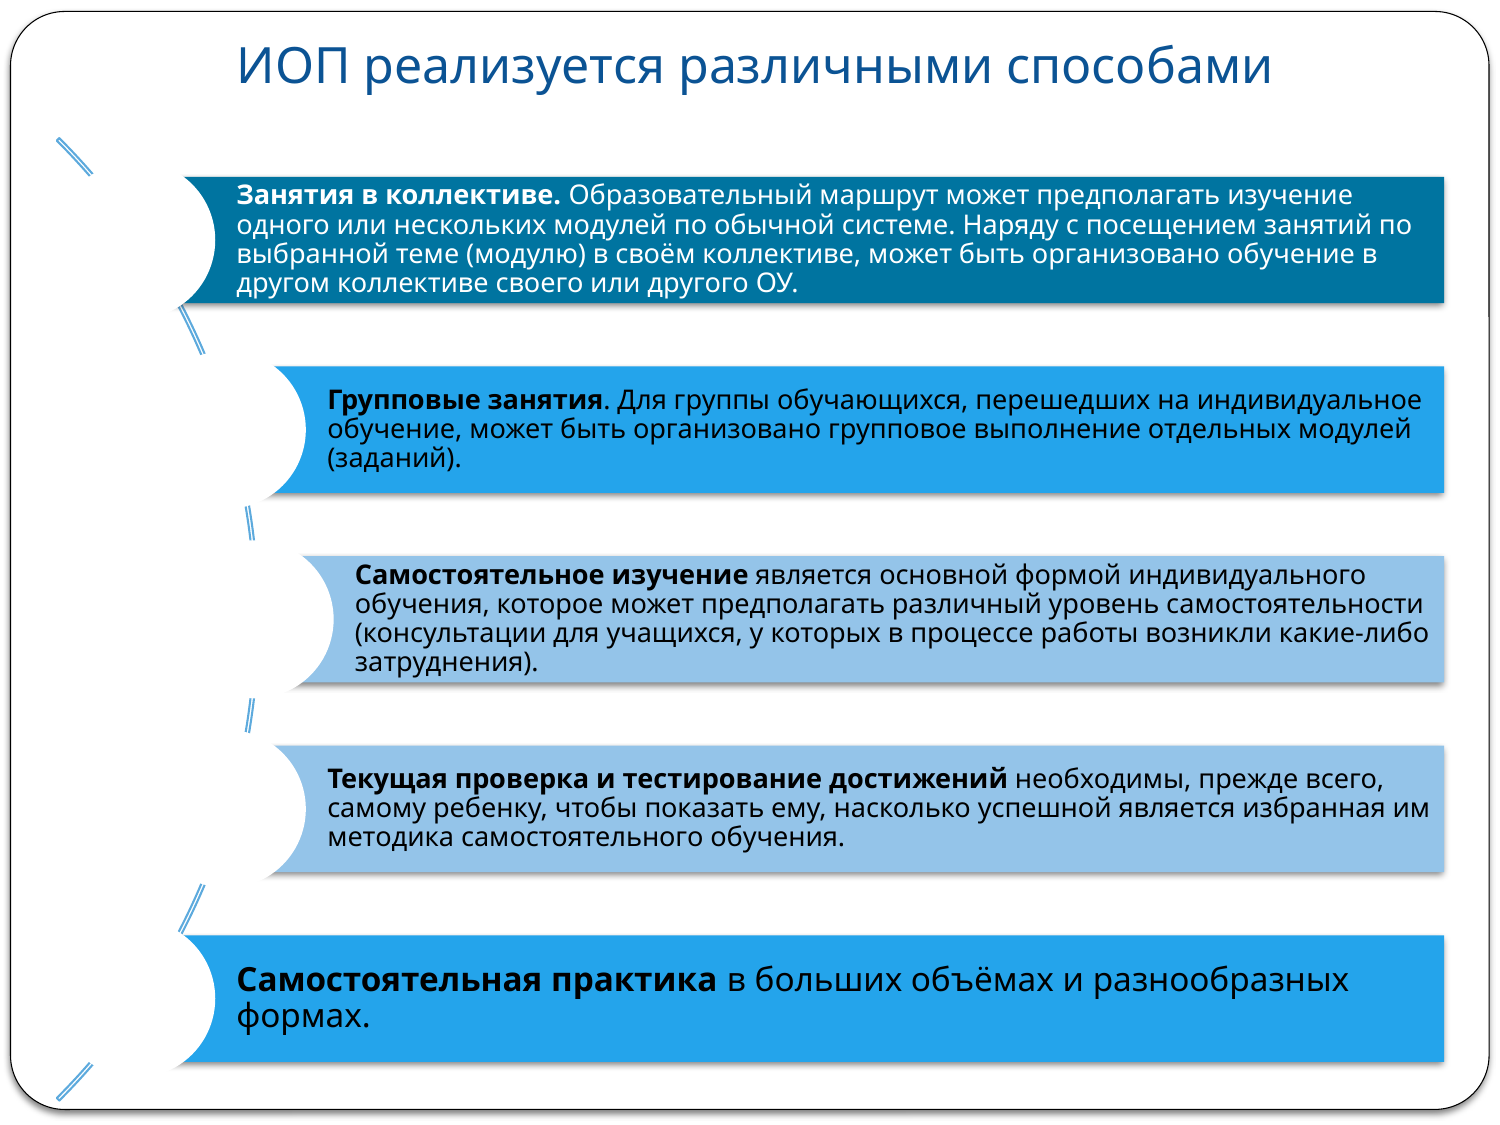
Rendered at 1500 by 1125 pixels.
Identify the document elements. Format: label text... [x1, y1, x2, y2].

text_box ИОП реализуется различными способами [53, 26, 1471, 101]
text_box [41, 113, 1459, 1125]
